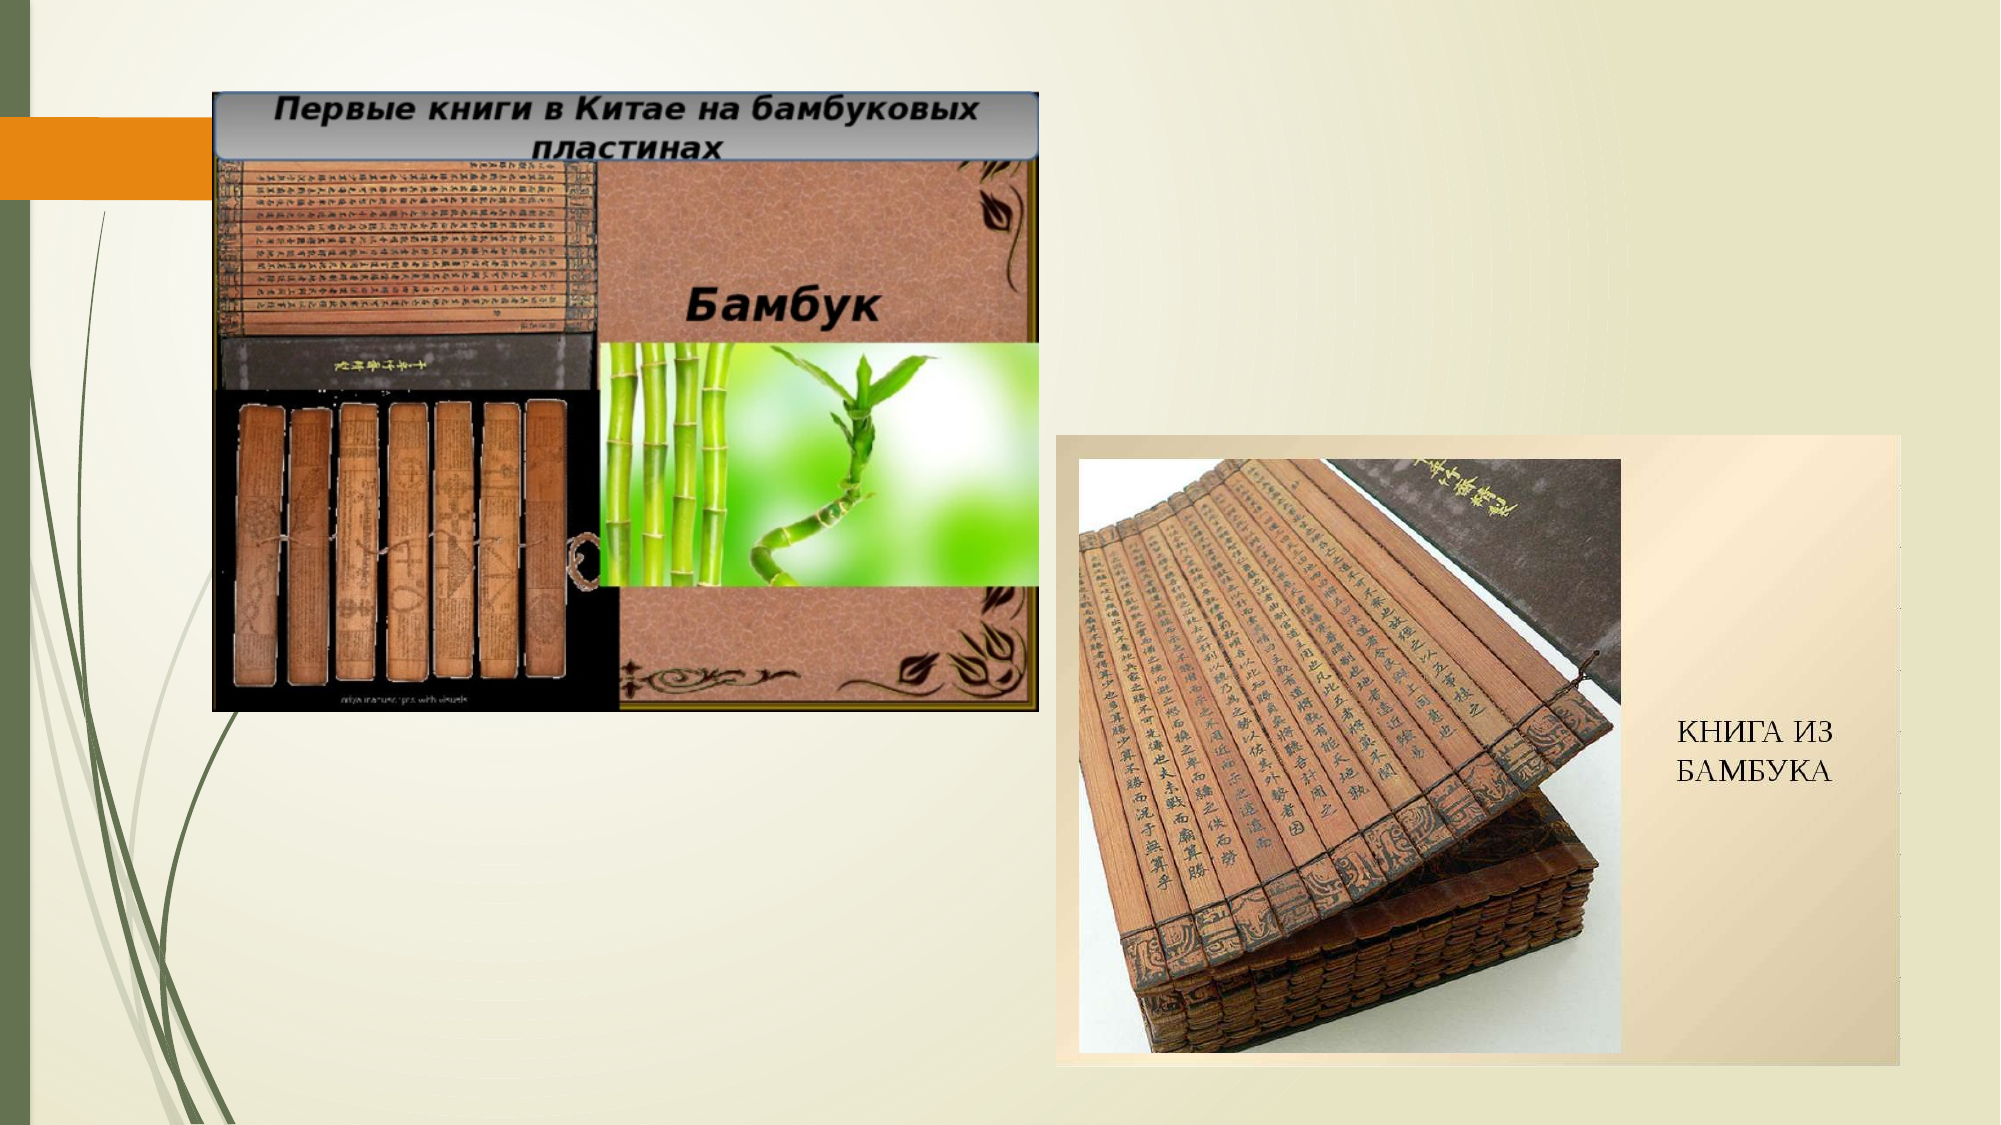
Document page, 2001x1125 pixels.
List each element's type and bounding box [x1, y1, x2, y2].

picture [1056, 435, 1901, 1067]
list [211, 91, 1039, 712]
